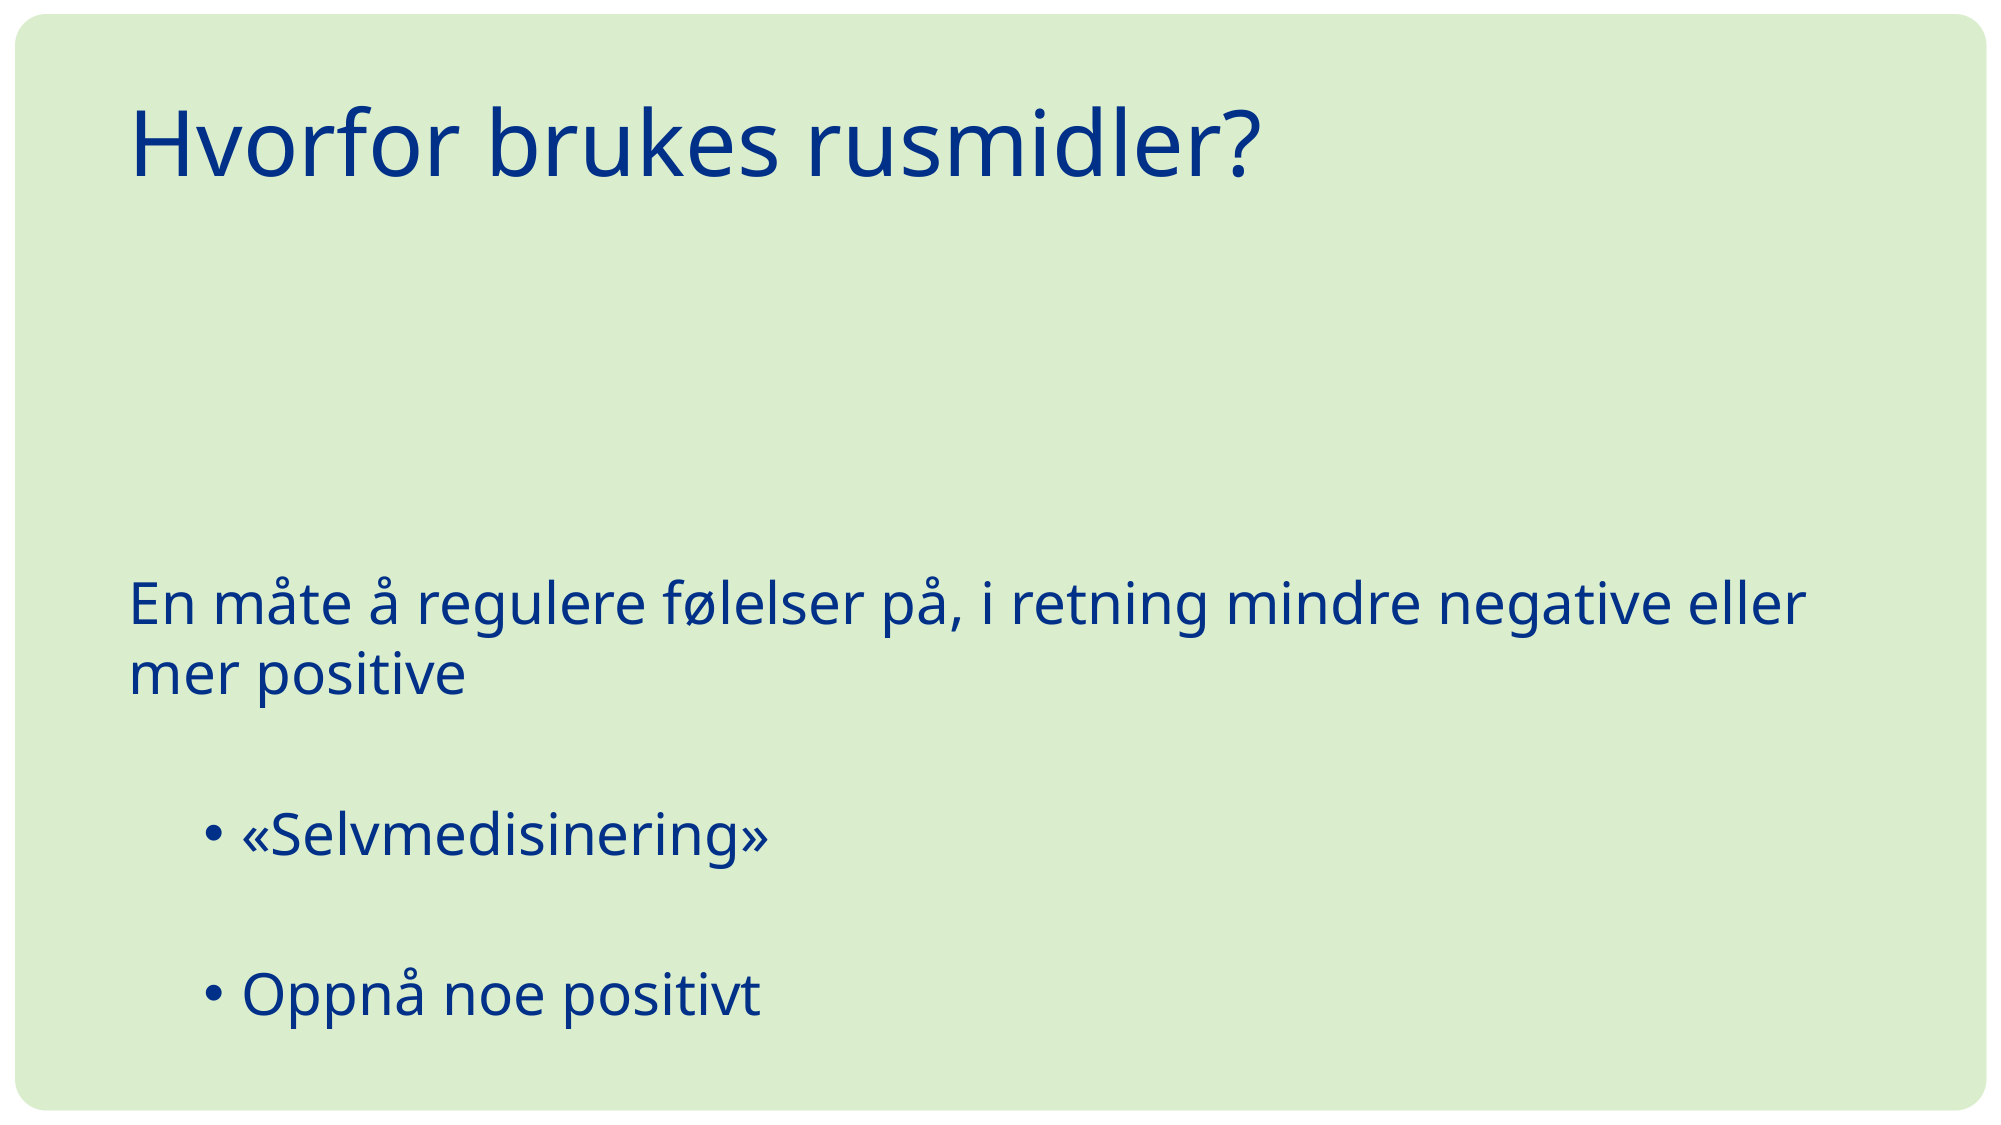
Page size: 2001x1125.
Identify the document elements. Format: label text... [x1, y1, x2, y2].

title Hvorfor brukes rusmidler? [114, 90, 1839, 206]
list En måte å regulere følelser på, i retning mindre negative eller mer positive «Selvmedisinering» Oppnå noe positivt [114, 239, 1886, 1035]
picture [0, 0, 2001, 1125]
